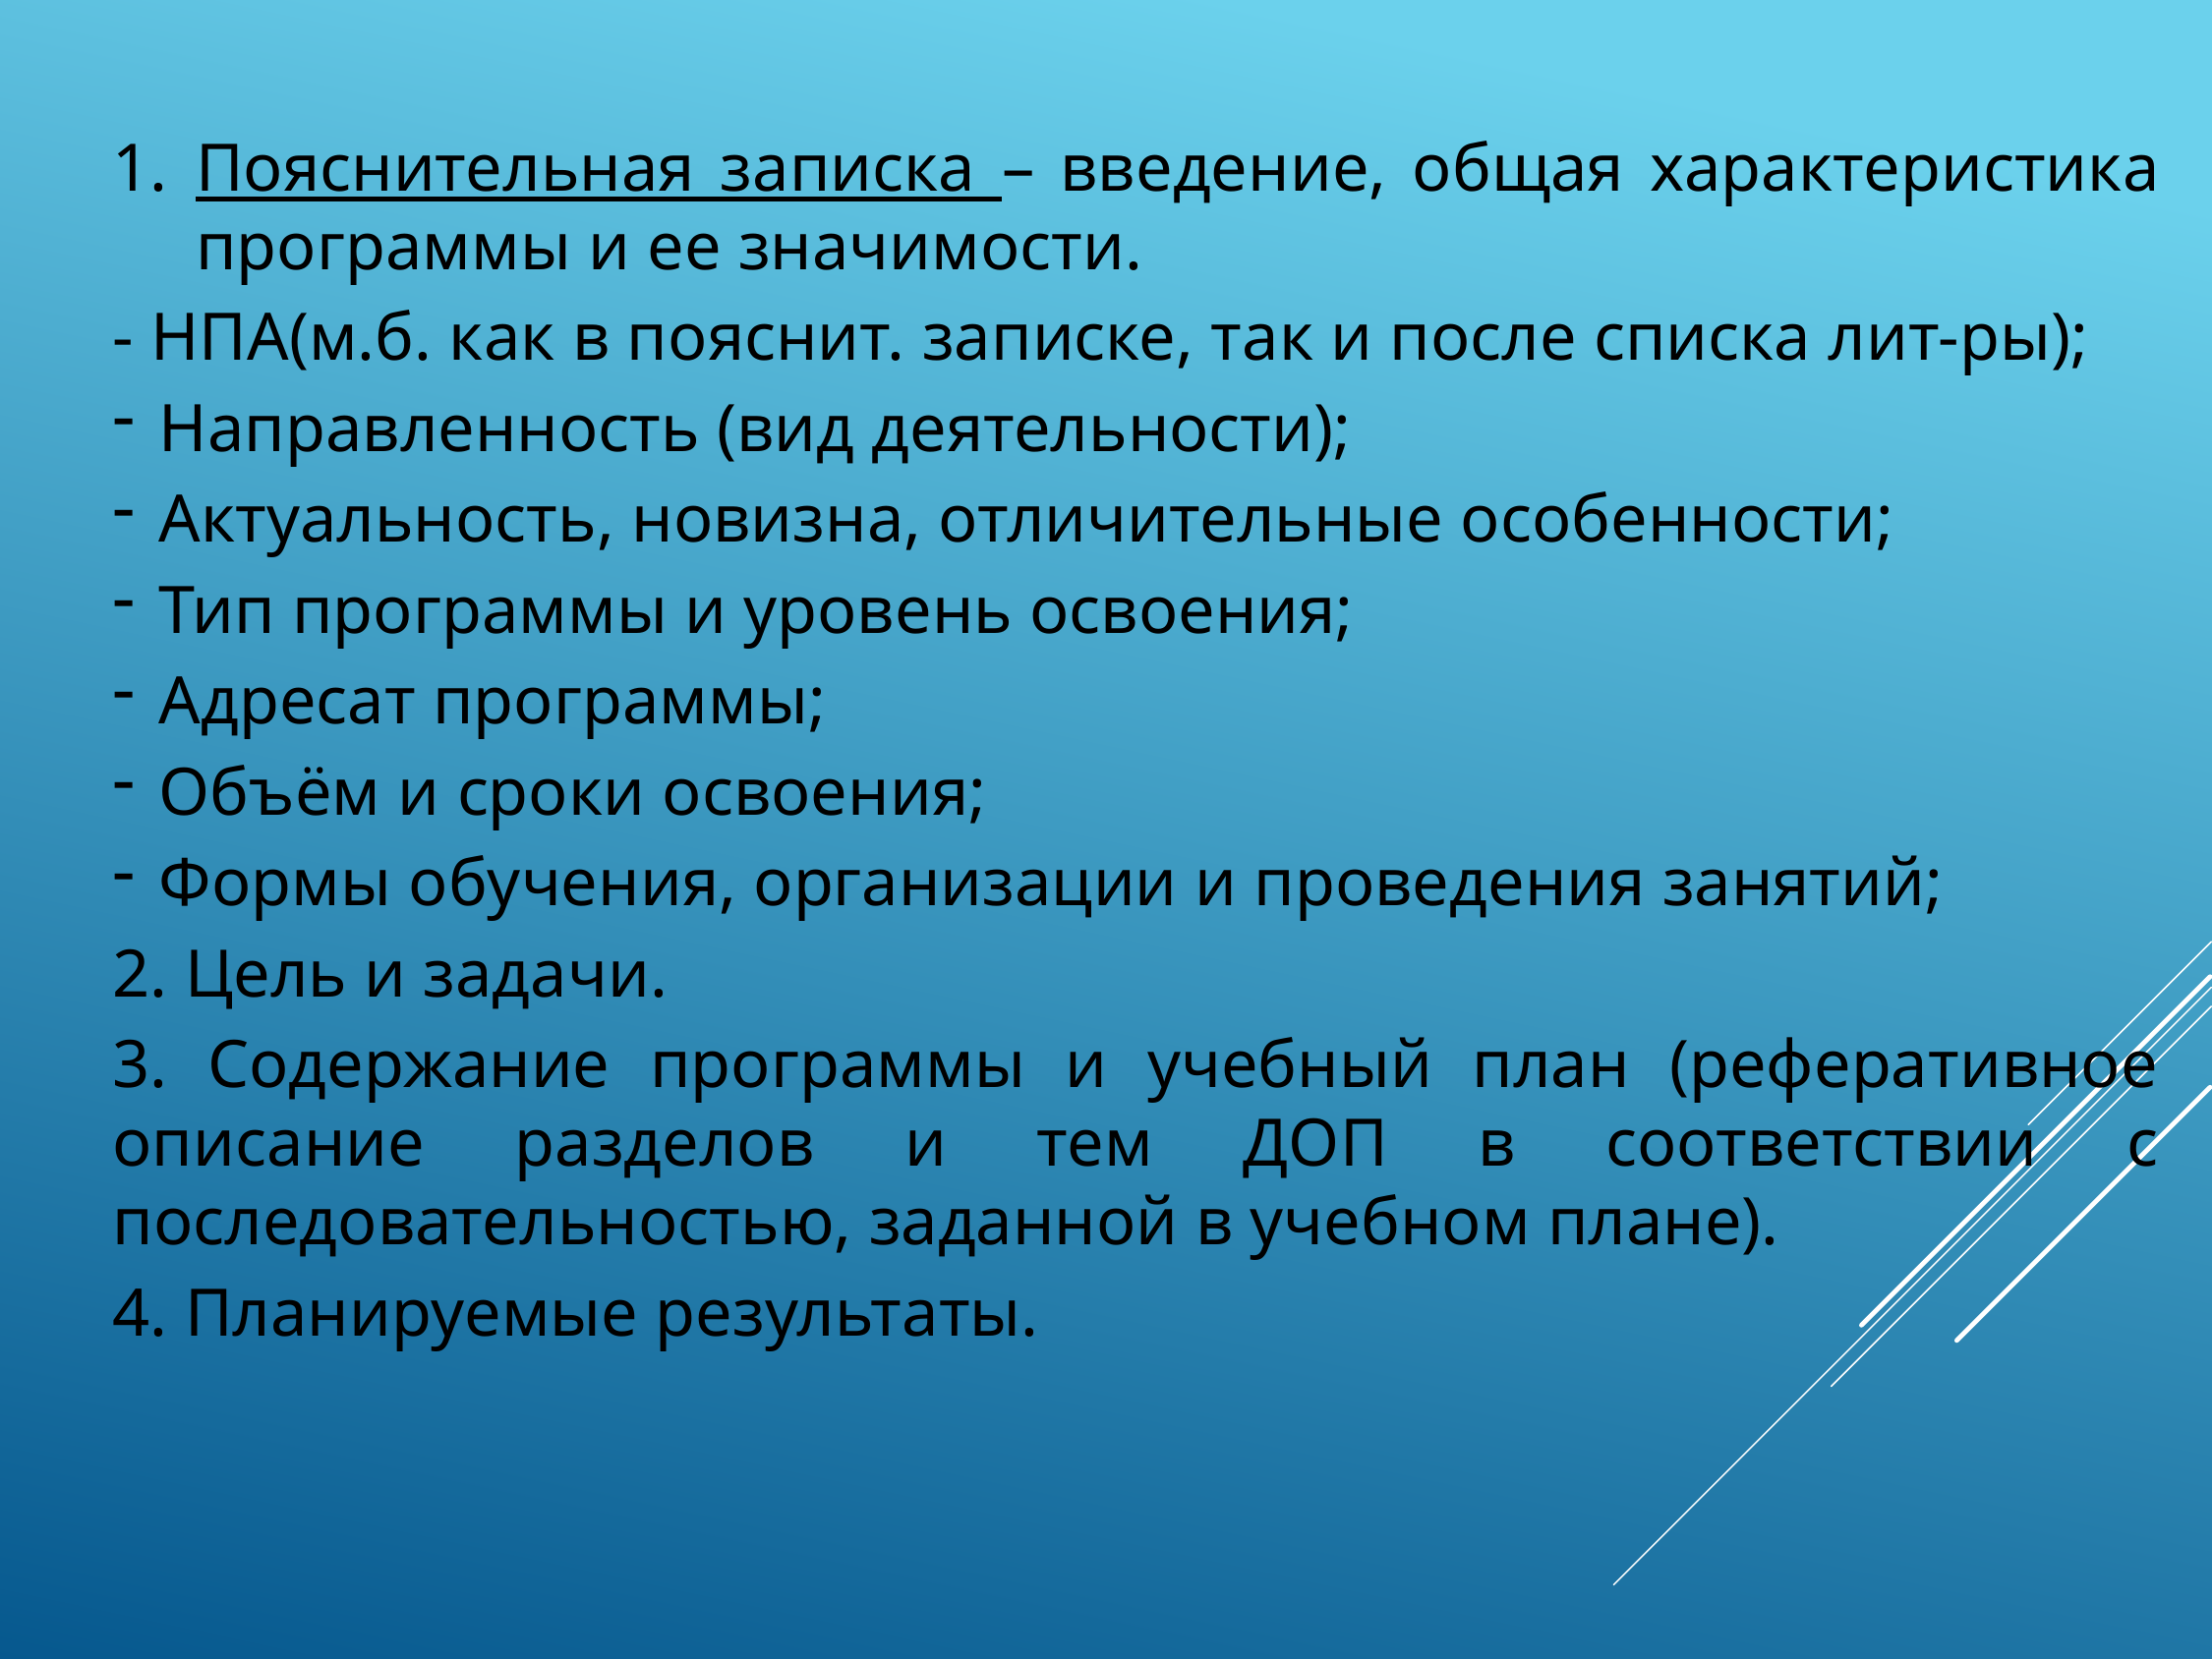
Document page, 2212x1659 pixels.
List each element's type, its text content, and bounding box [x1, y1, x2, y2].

text_box Пояснительная записка – введение, общая характеристика программы и ее значимости. - НПА(м.б. как в пояснит. записке, так и после списка лит-ры); Направленность (вид деятельности); Актуальность, новизна, отличительные особенности; Тип программы и уровень освоения; Адресат программы; Объём и сроки освоения; Формы обучения, организации и проведения занятий; 2. Цель и задачи. 3. Содержание программы и учебный план (реферативное описание разделов и тем ДОП в соответствии с последовательностью, заданной в учебном плане). 4. Планируемые результаты. [97, 118, 2176, 1526]
